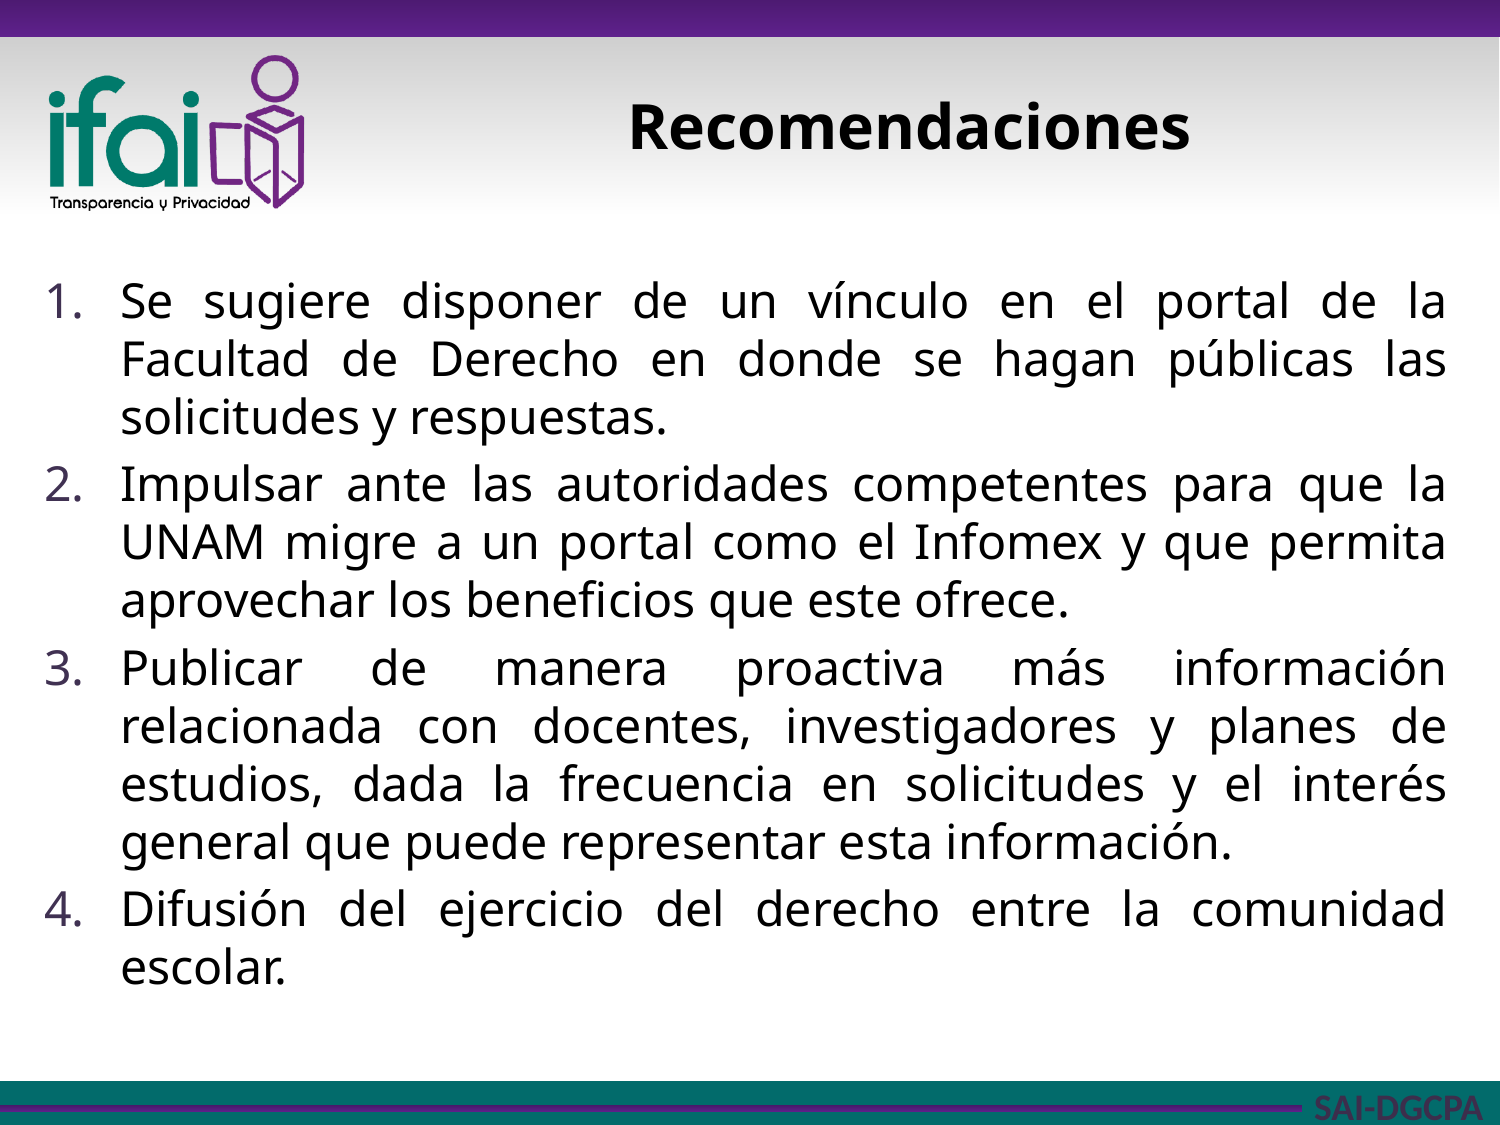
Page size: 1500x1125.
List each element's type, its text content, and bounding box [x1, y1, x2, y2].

picture [0, 1081, 1500, 1125]
title Recomendaciones [348, 49, 1471, 200]
picture [0, 9, 372, 268]
list Se sugiere disponer de un vínculo en el portal de la Facultad de Derecho en donde se hagan públicas las solicitudes y respuestas. Impulsar ante las autoridades competentes para que la UNAM migre a un portal como el Infomex y que permita aprovechar los beneficios que este ofrece. Publicar de manera proactiva más información relacionada con docentes, investigadores y planes de estudios, dada la frecuencia en solicitudes y el interés general que puede representar esta información. Difusión del ejercicio del derecho entre la comunidad escolar. [29, 262, 1465, 1005]
